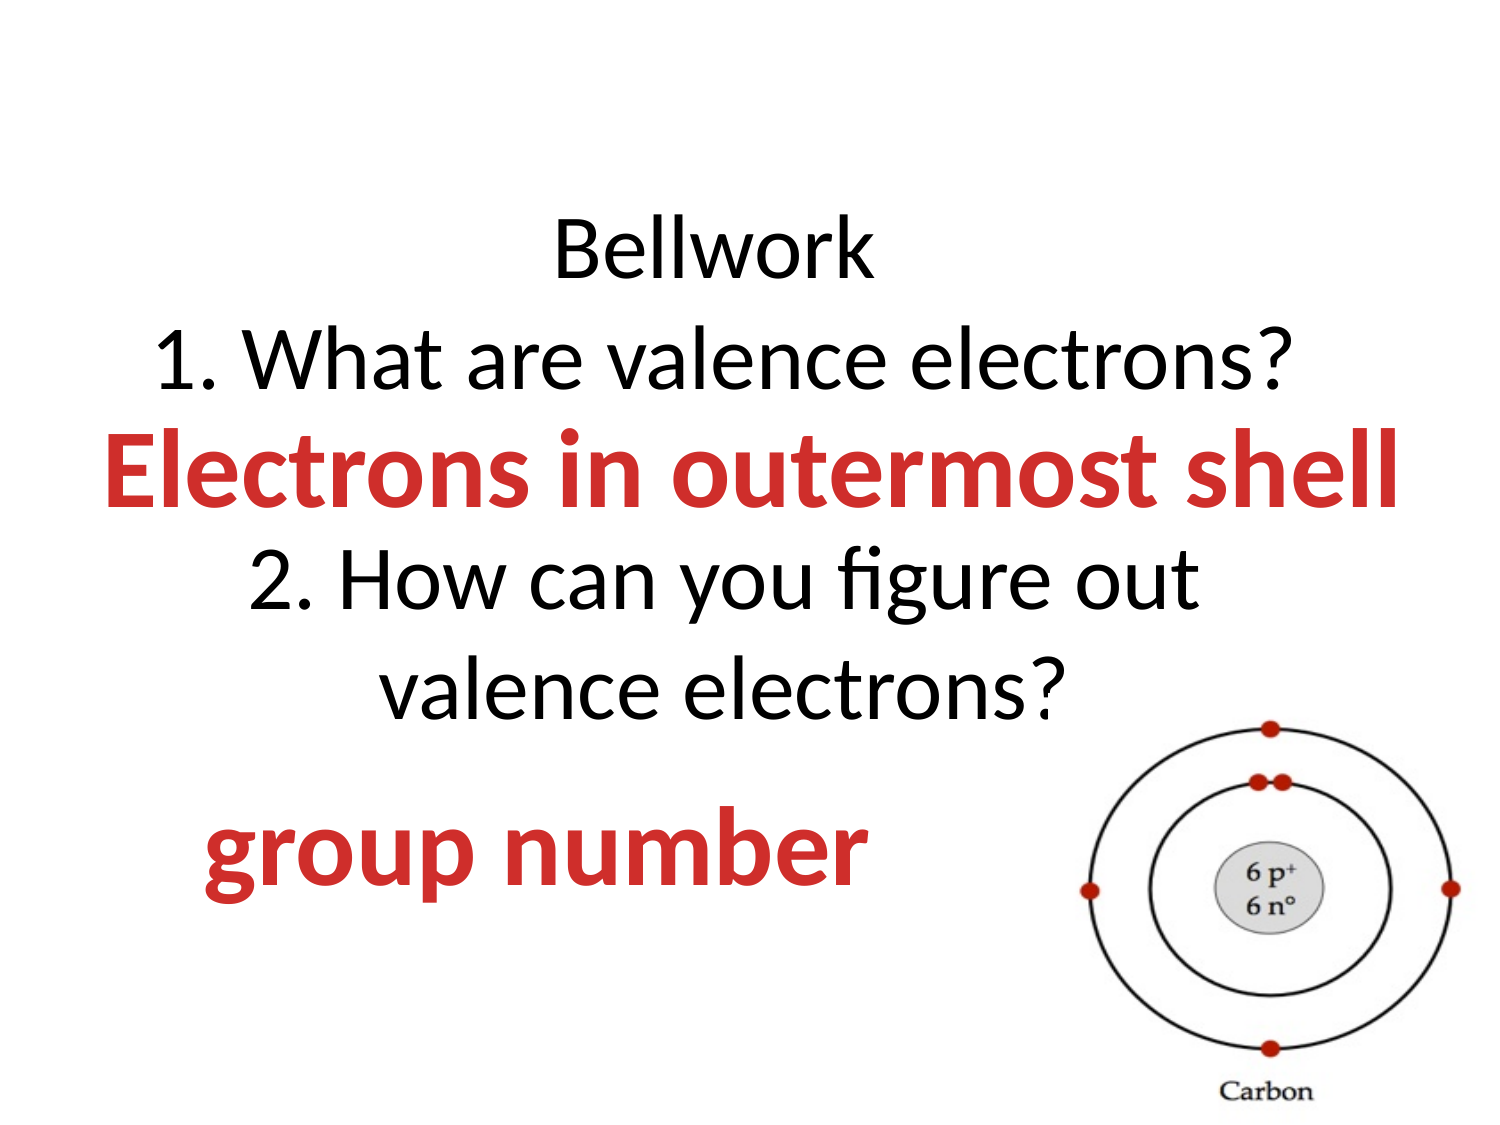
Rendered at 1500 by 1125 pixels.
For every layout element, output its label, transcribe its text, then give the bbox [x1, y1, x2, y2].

text_box group number [150, 765, 925, 916]
title Bellwork 1. What are valence electrons? 2. How can you figure out valence electrons? [87, 538, 1363, 750]
picture [1048, 693, 1495, 1125]
title Bellwork 1. What are valence electrons? 2. How can you figure out valence electrons? [87, 174, 1363, 387]
text_box Electrons in outermost shell [87, 387, 1419, 538]
